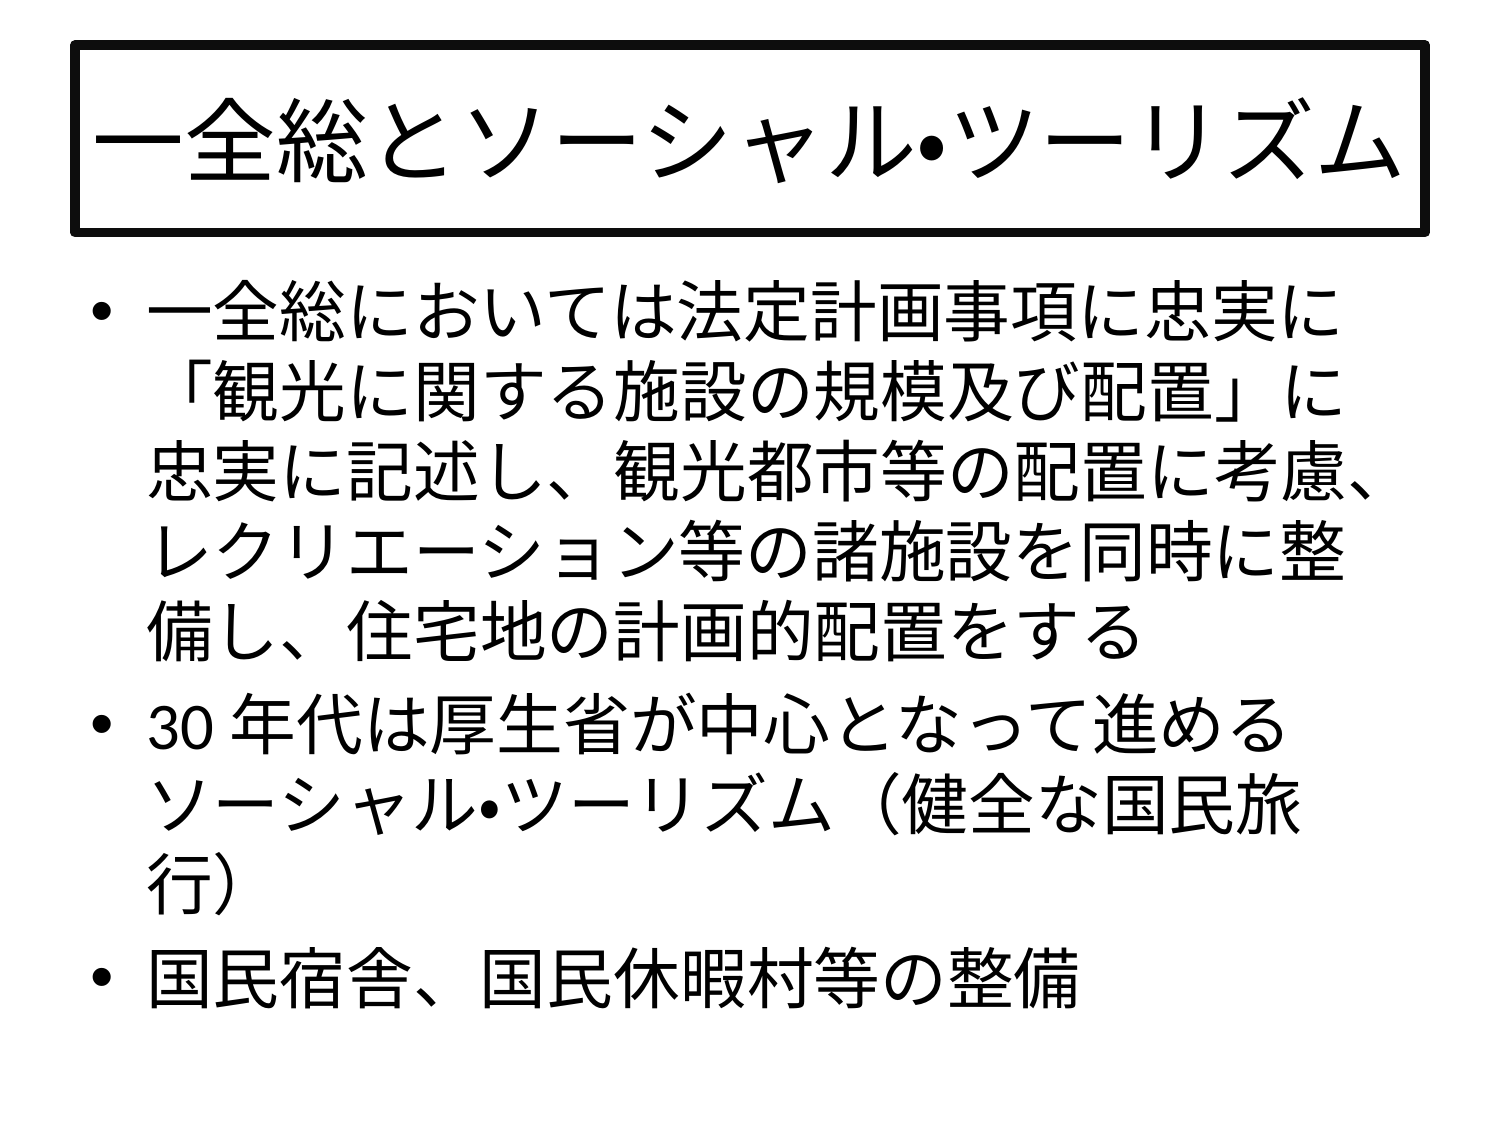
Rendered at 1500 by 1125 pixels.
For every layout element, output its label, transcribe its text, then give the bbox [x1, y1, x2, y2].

title 一全総とソーシャル・ツーリズム [75, 45, 1425, 233]
list 一全総においては法定計画事項に忠実に「観光に関する施設の規模及び配置」に忠実に記述し、観光都市等の配置に考慮、レクリエーション等の諸施設を同時に整備し、住宅地の計画的配置をする 30年代は厚生省が中心となって進めるソーシャル・ツーリズム（健全な国民旅行） 国民宿舎、国民休暇村等の整備 [75, 262, 1425, 1005]
